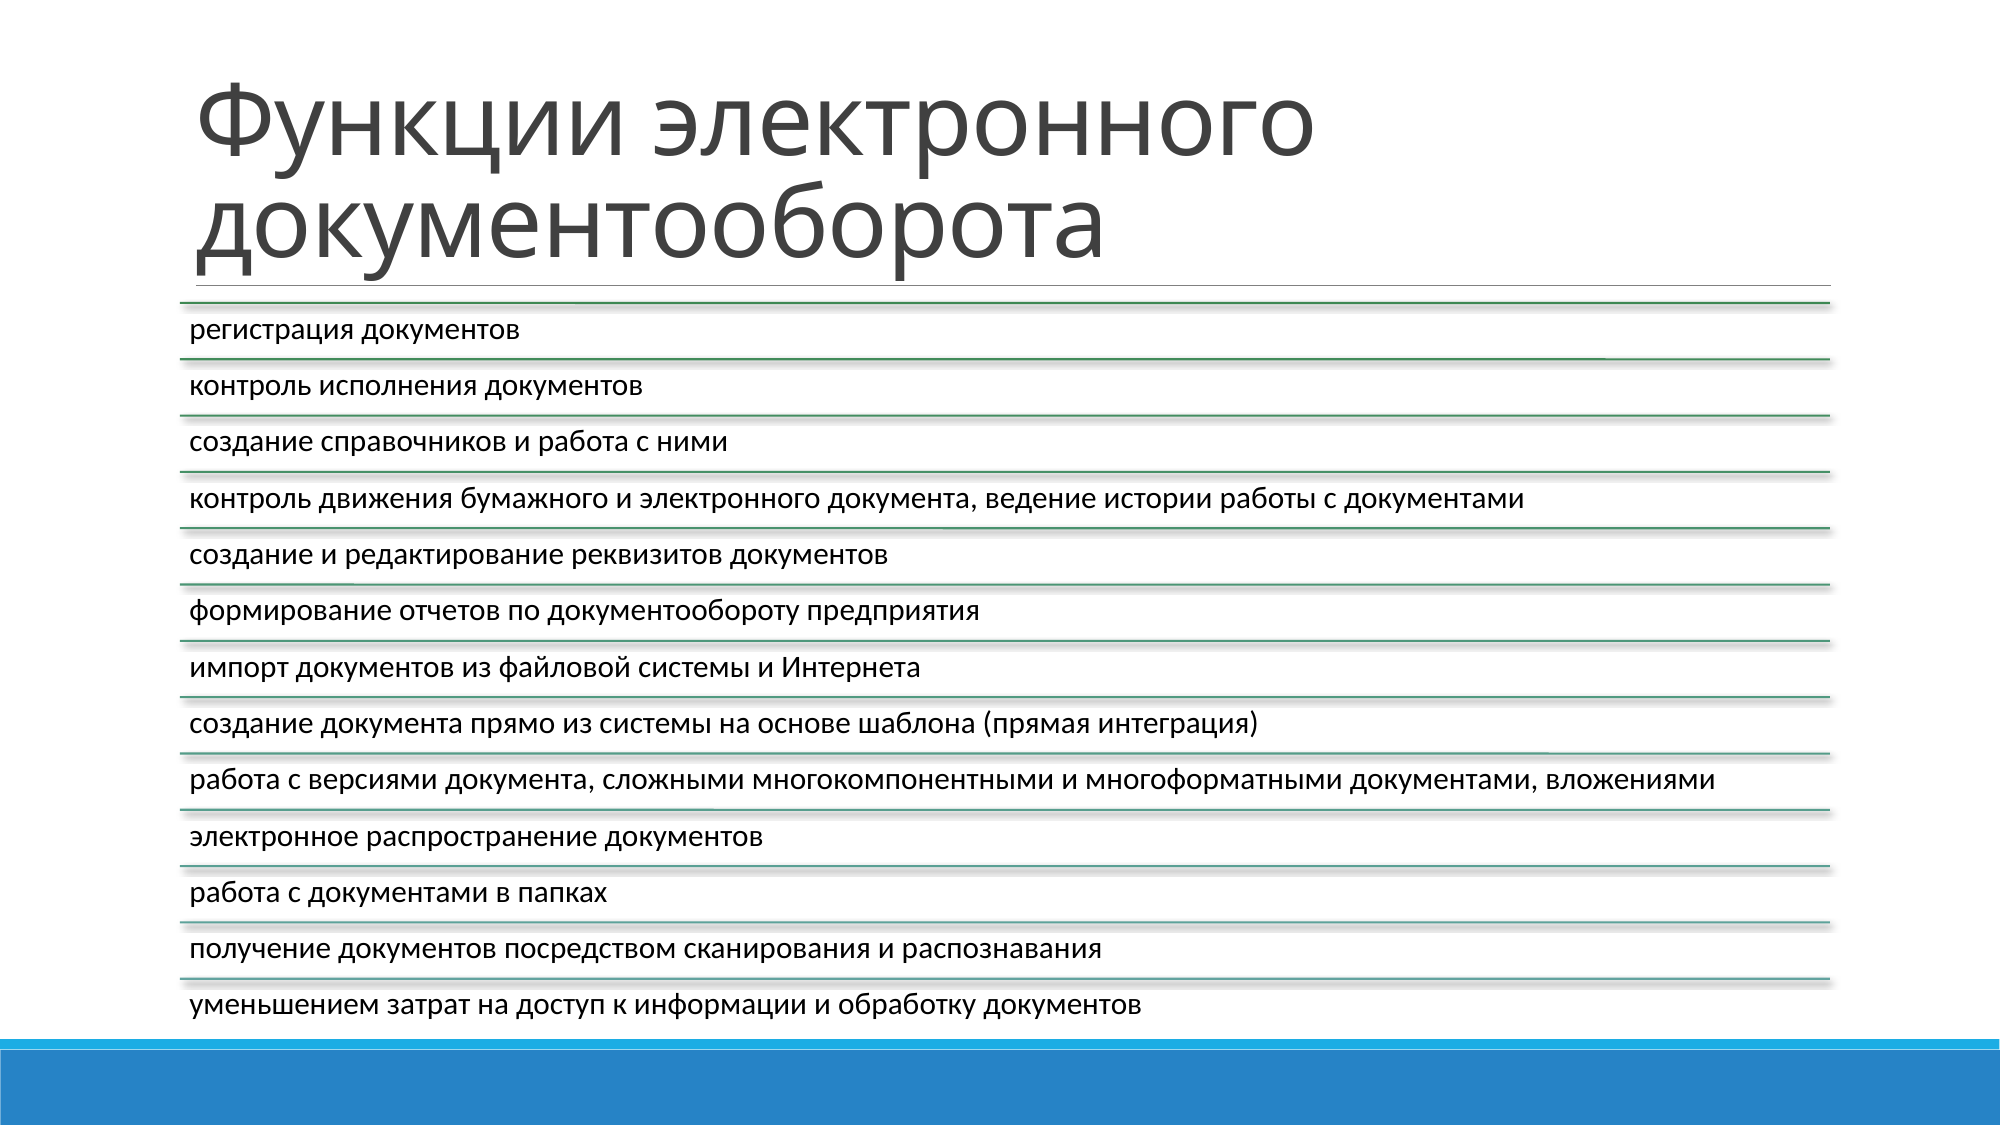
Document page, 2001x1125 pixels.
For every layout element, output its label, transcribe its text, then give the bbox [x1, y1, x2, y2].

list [179, 302, 1831, 1036]
title Функции электронного документооборота [180, 47, 1830, 285]
